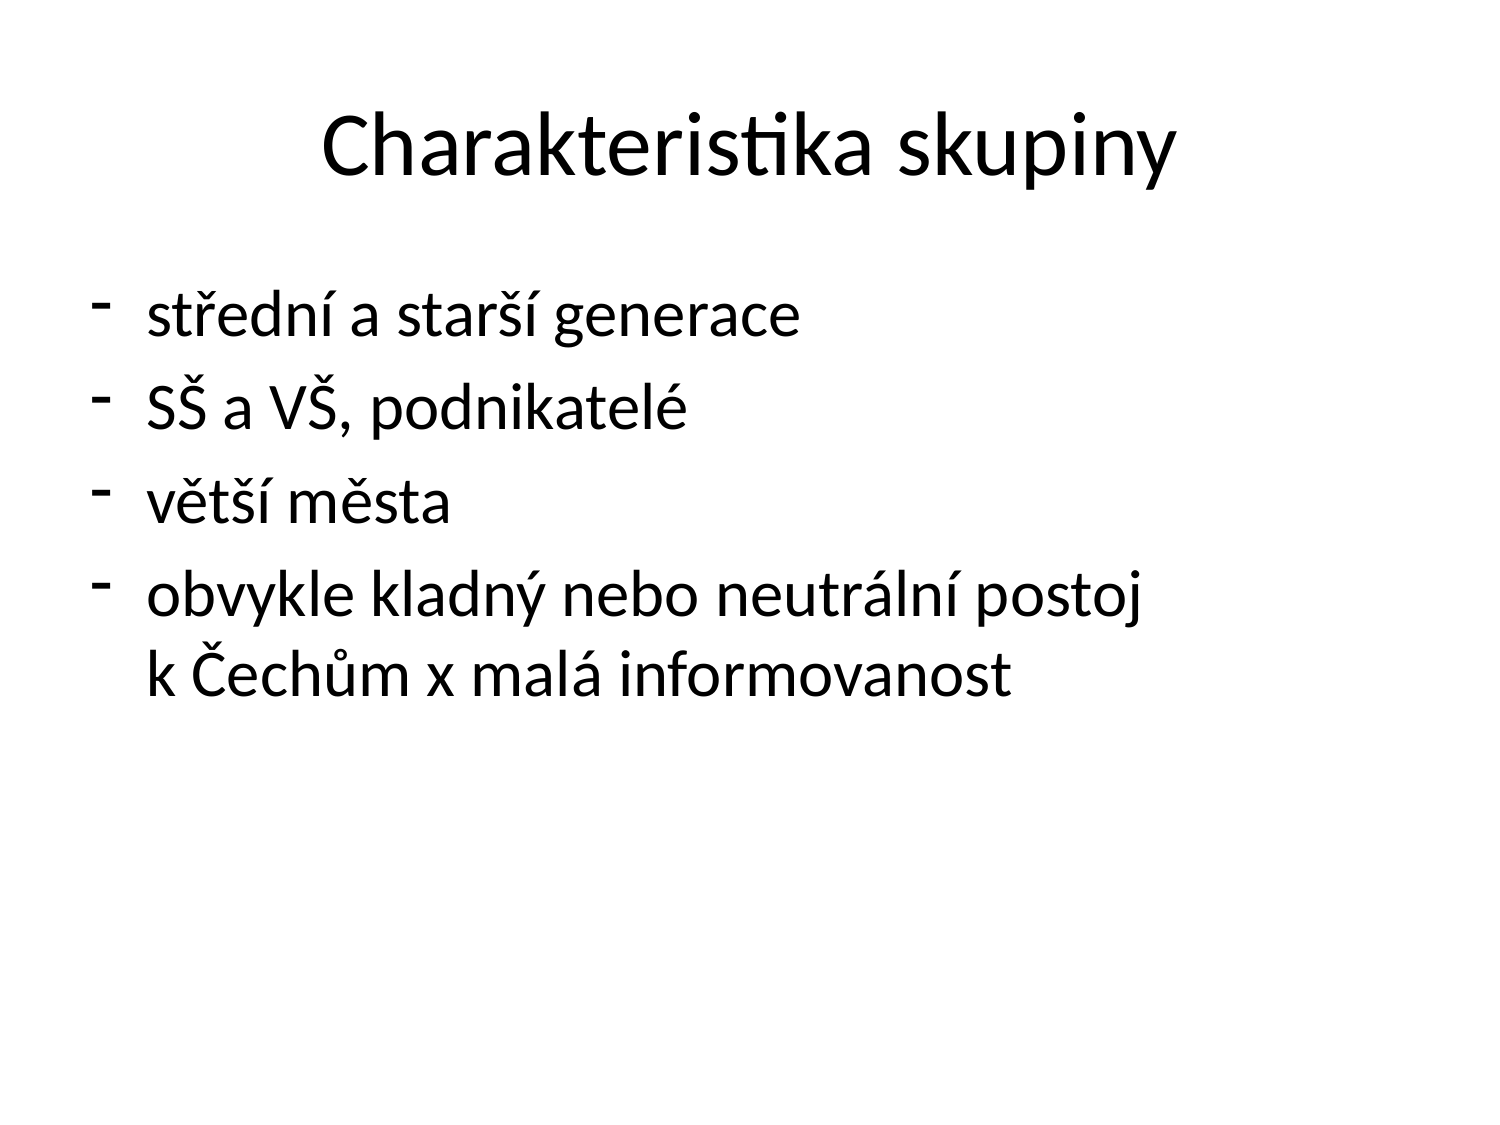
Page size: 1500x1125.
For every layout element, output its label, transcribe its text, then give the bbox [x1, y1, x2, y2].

title Charakteristika skupiny [75, 45, 1425, 233]
list střední a starší generace SŠ a VŠ, podnikatelé větší města obvykle kladný nebo neutrální postoj k Čechům x malá informovanost [75, 262, 1425, 1005]
